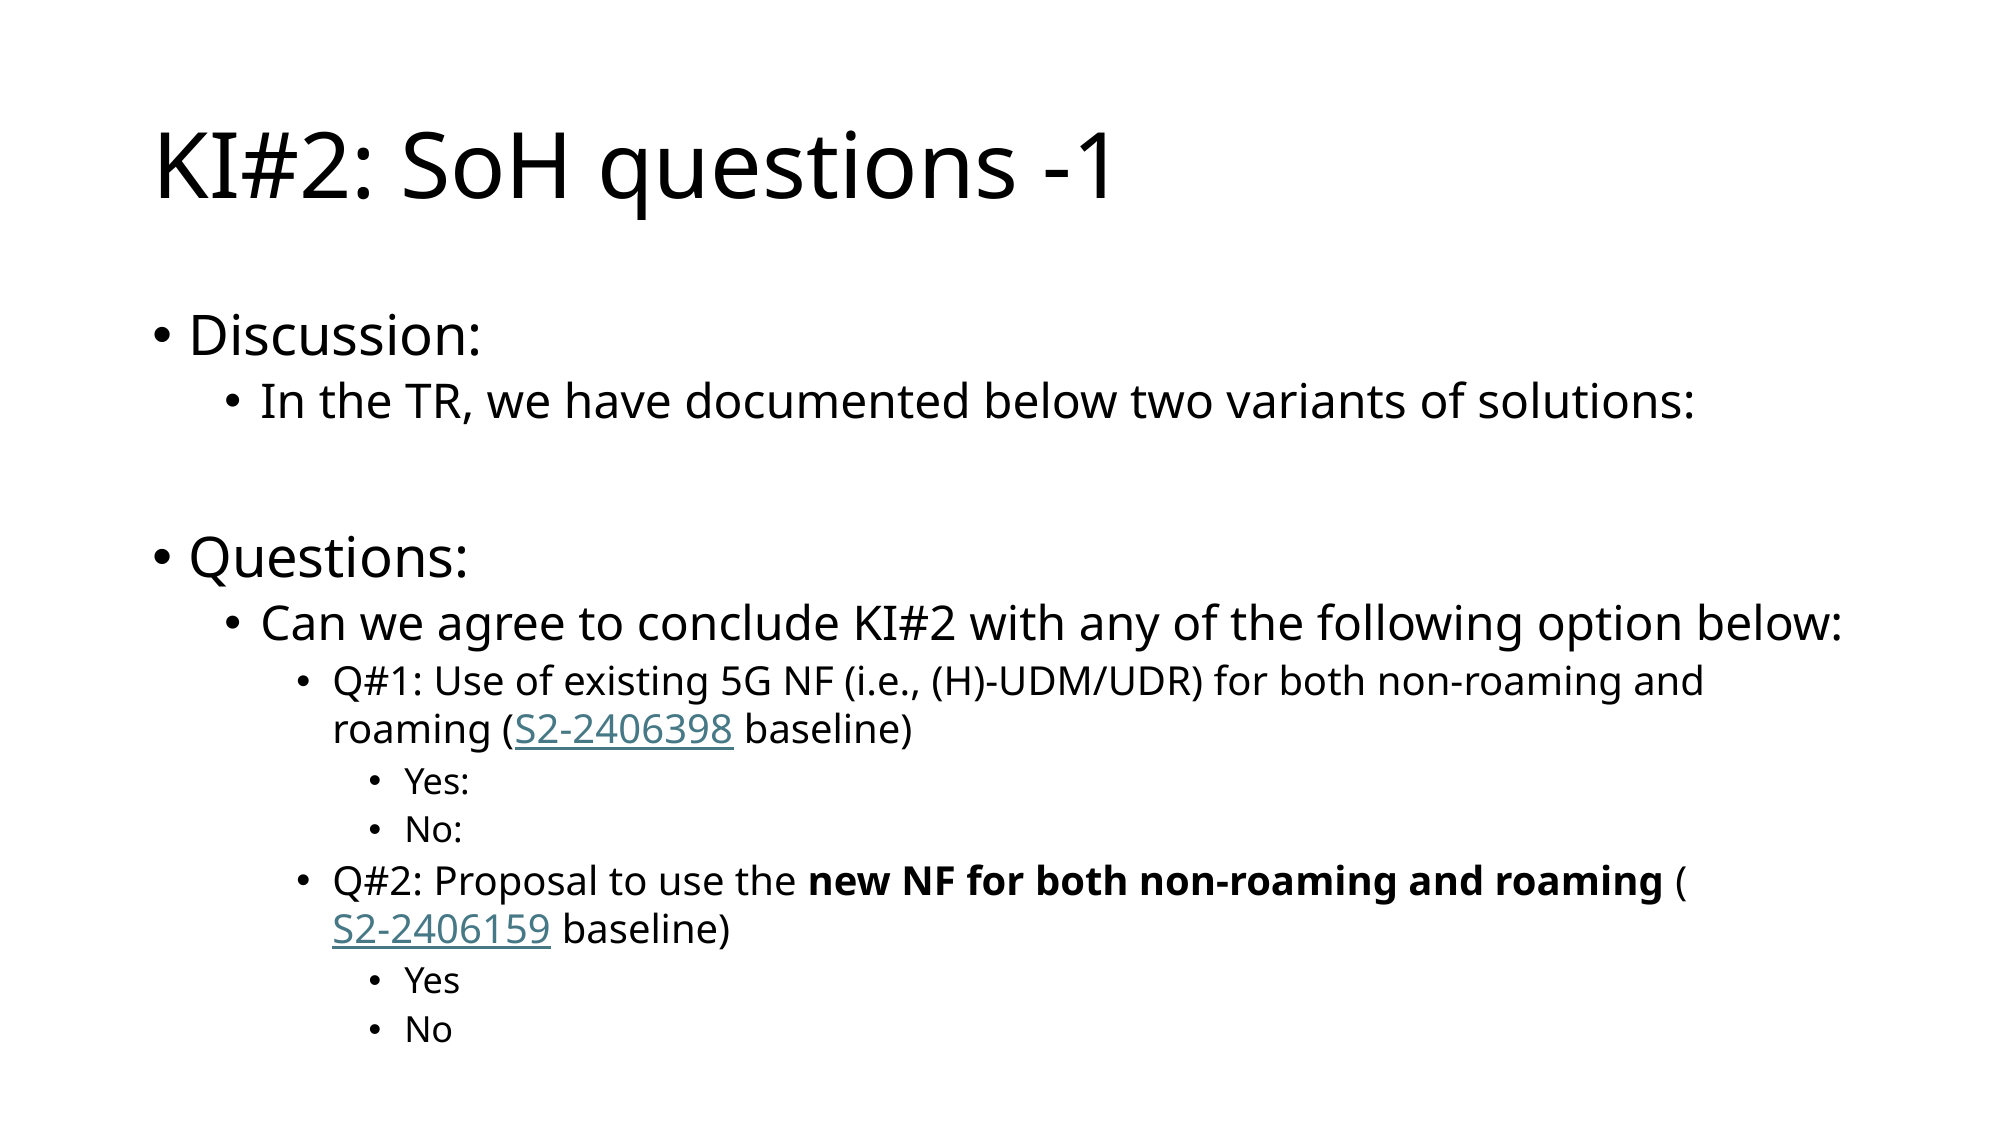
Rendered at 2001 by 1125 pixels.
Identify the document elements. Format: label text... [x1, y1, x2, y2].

list Discussion: In the TR, we have documented below two variants of solutions: Questions: Can we agree to conclude KI#2 with any of the following option below: Q#1: Use of existing 5G NF (i.e., (H)-UDM/UDR) for both non-roaming and roaming (S2-2406398 baseline) Yes: No: Q#2: Proposal to use the new NF for both non-roaming and roaming (S2-2406159 baseline) Yes No [137, 299, 1863, 1091]
title KI#2: SoH questions -1 [137, 59, 1863, 278]
